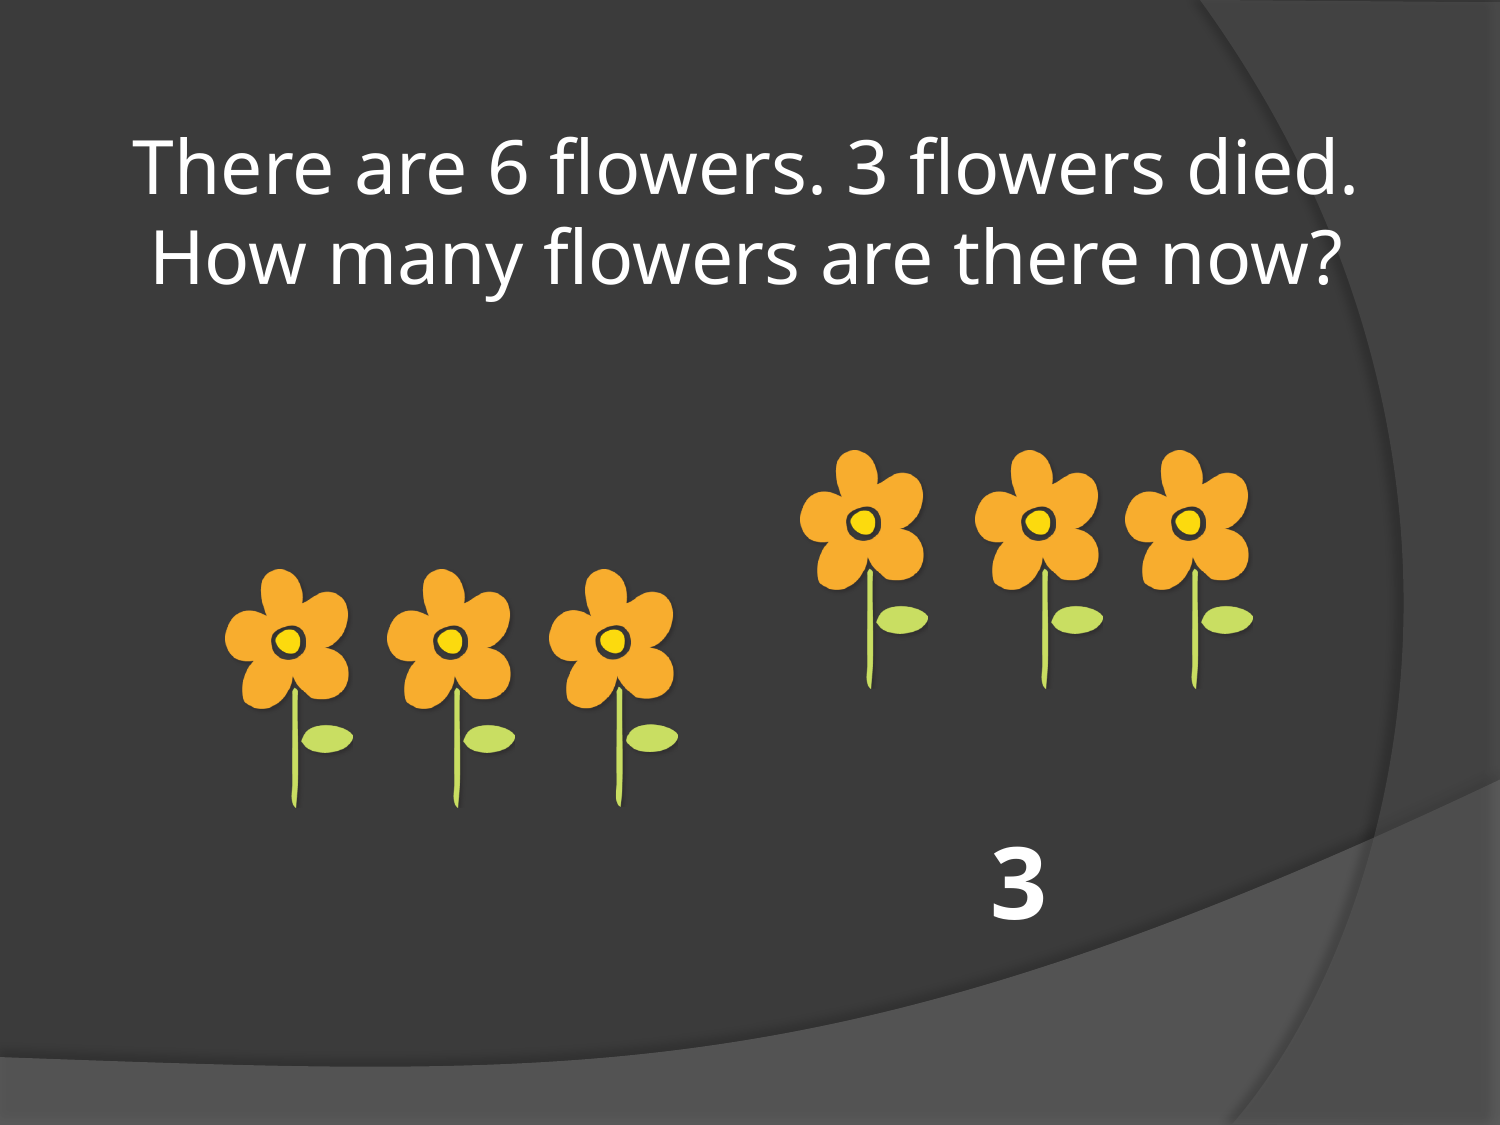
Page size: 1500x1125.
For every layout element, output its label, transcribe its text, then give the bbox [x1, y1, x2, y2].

list There are 6 flowers. 3 flowers died. How many flowers are there now? [75, 112, 1413, 1005]
text_box 3 [824, 812, 1213, 947]
picture [224, 569, 353, 808]
picture [1124, 450, 1253, 689]
picture [974, 450, 1103, 689]
picture [799, 450, 928, 689]
picture [387, 569, 515, 808]
picture [549, 569, 678, 808]
